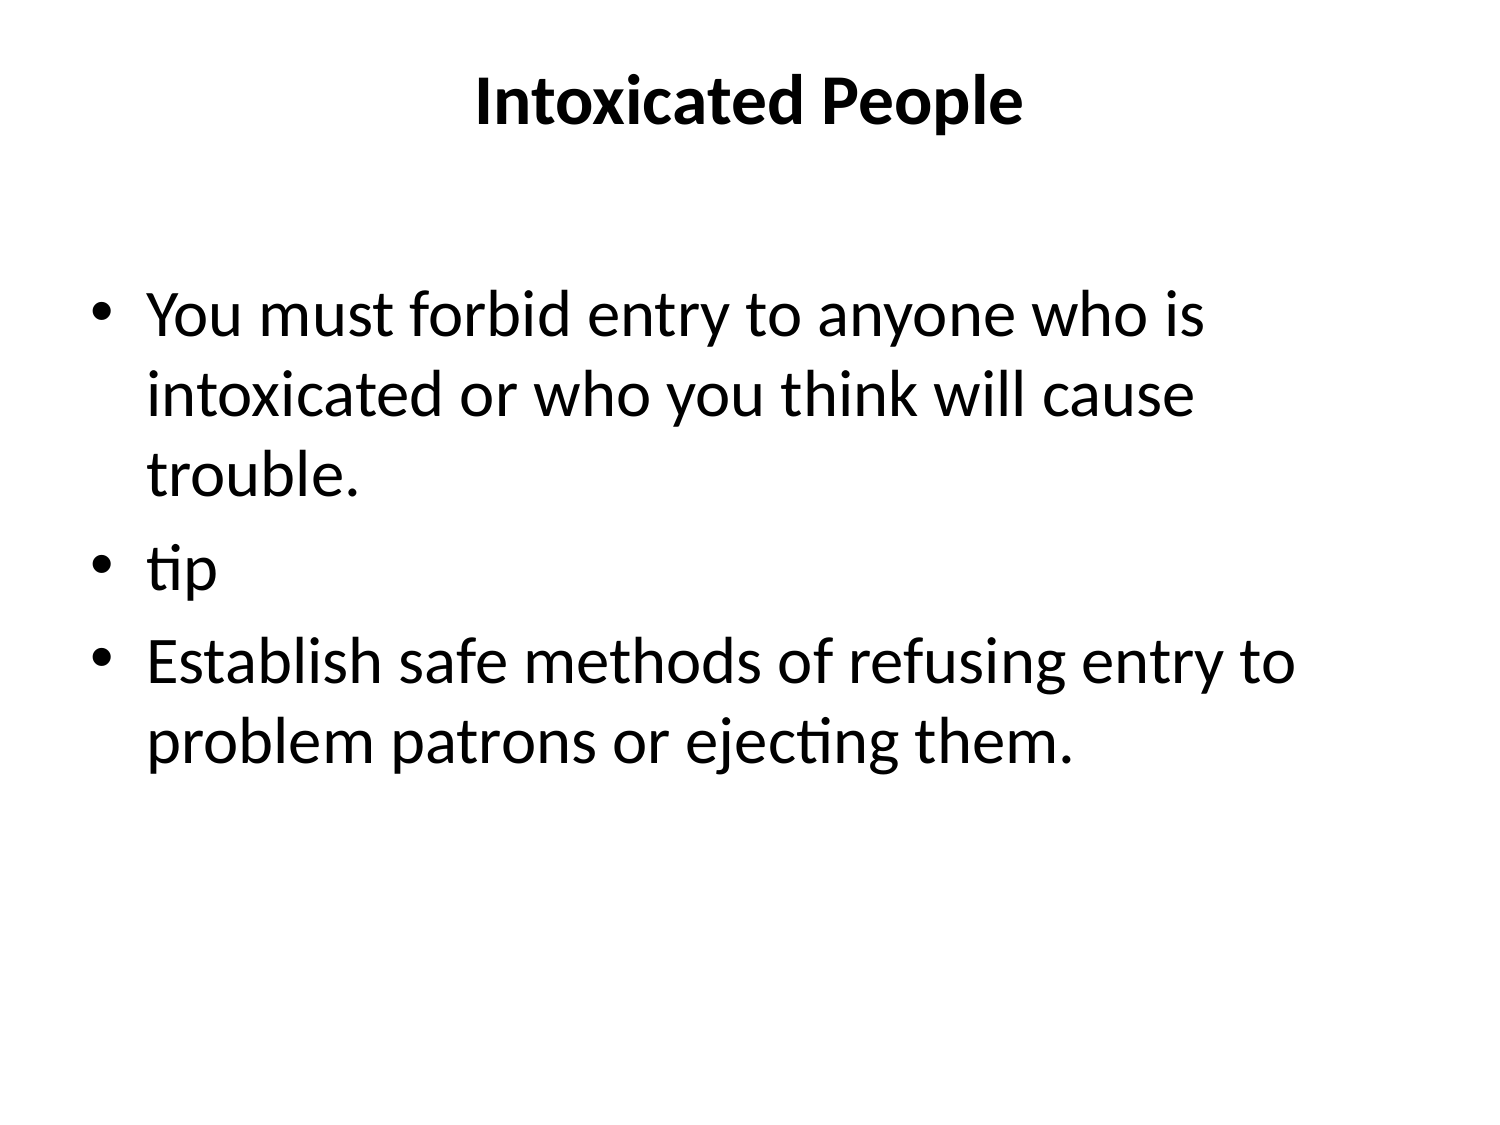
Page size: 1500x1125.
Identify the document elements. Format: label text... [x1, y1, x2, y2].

title Intoxicated People [75, 45, 1425, 233]
list You must forbid entry to anyone who is intoxicated or who you think will cause trouble. tip Establish safe methods of refusing entry to problem patrons or ejecting them. [75, 262, 1425, 1005]
